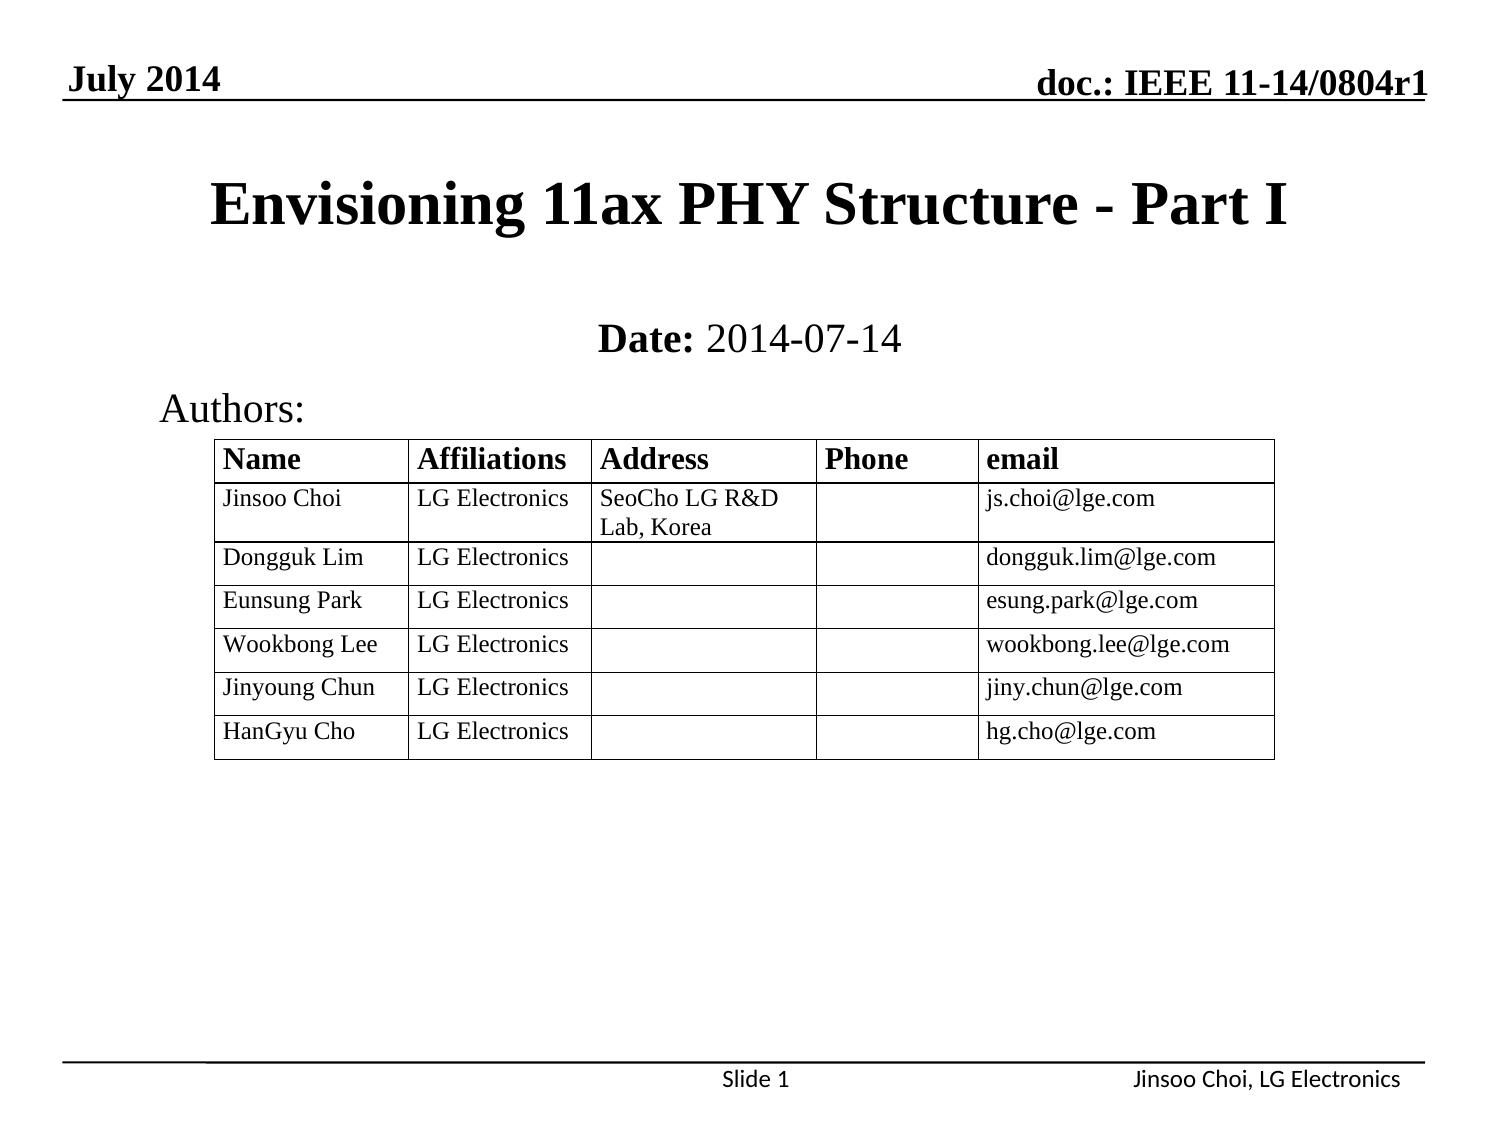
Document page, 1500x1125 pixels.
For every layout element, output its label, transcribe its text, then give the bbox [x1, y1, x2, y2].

title Envisioning 11ax PHY Structure - Part I [58, 112, 1442, 288]
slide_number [67, 54, 376, 100]
text_box Authors: [143, 372, 382, 436]
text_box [202, 438, 1353, 854]
slide_number Slide 1 [712, 1061, 800, 1123]
list Date: 2014-07-14 [112, 303, 1388, 369]
footer Jinsoo Choi, LG Electronics [1124, 1061, 1402, 1093]
